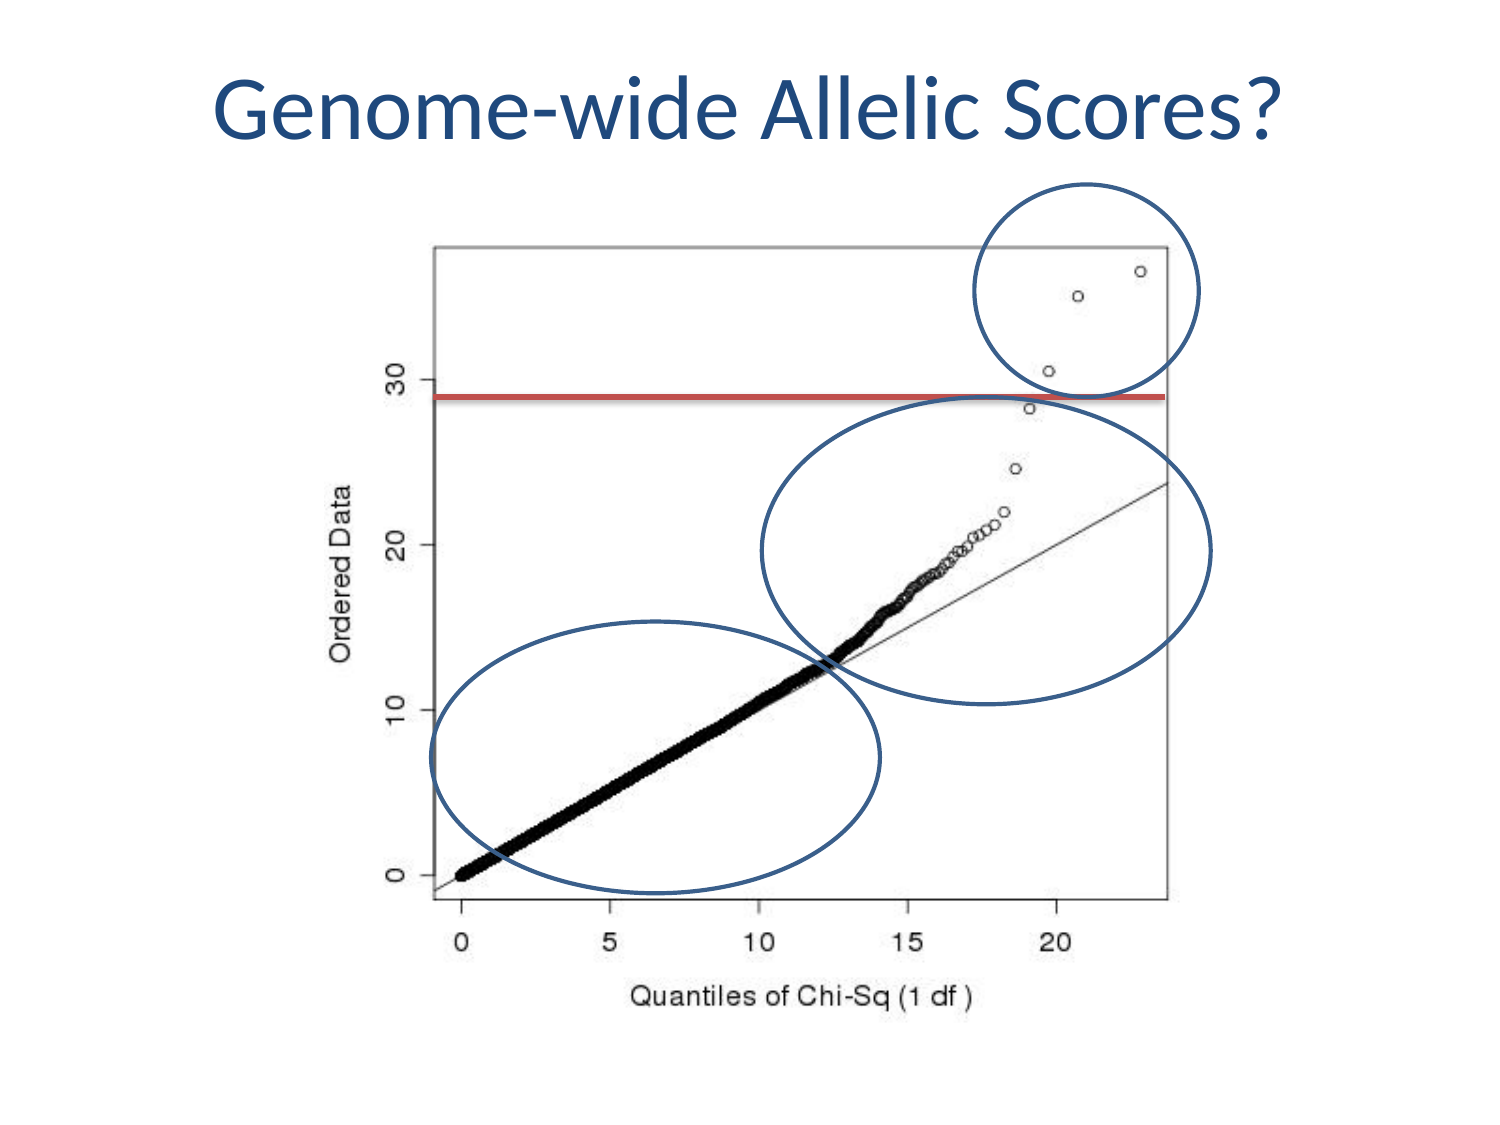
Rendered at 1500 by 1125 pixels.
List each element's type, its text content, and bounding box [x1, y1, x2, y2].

text_box Genome-wide Allelic Scores? [74, 8, 1425, 197]
picture [324, 137, 1226, 1038]
